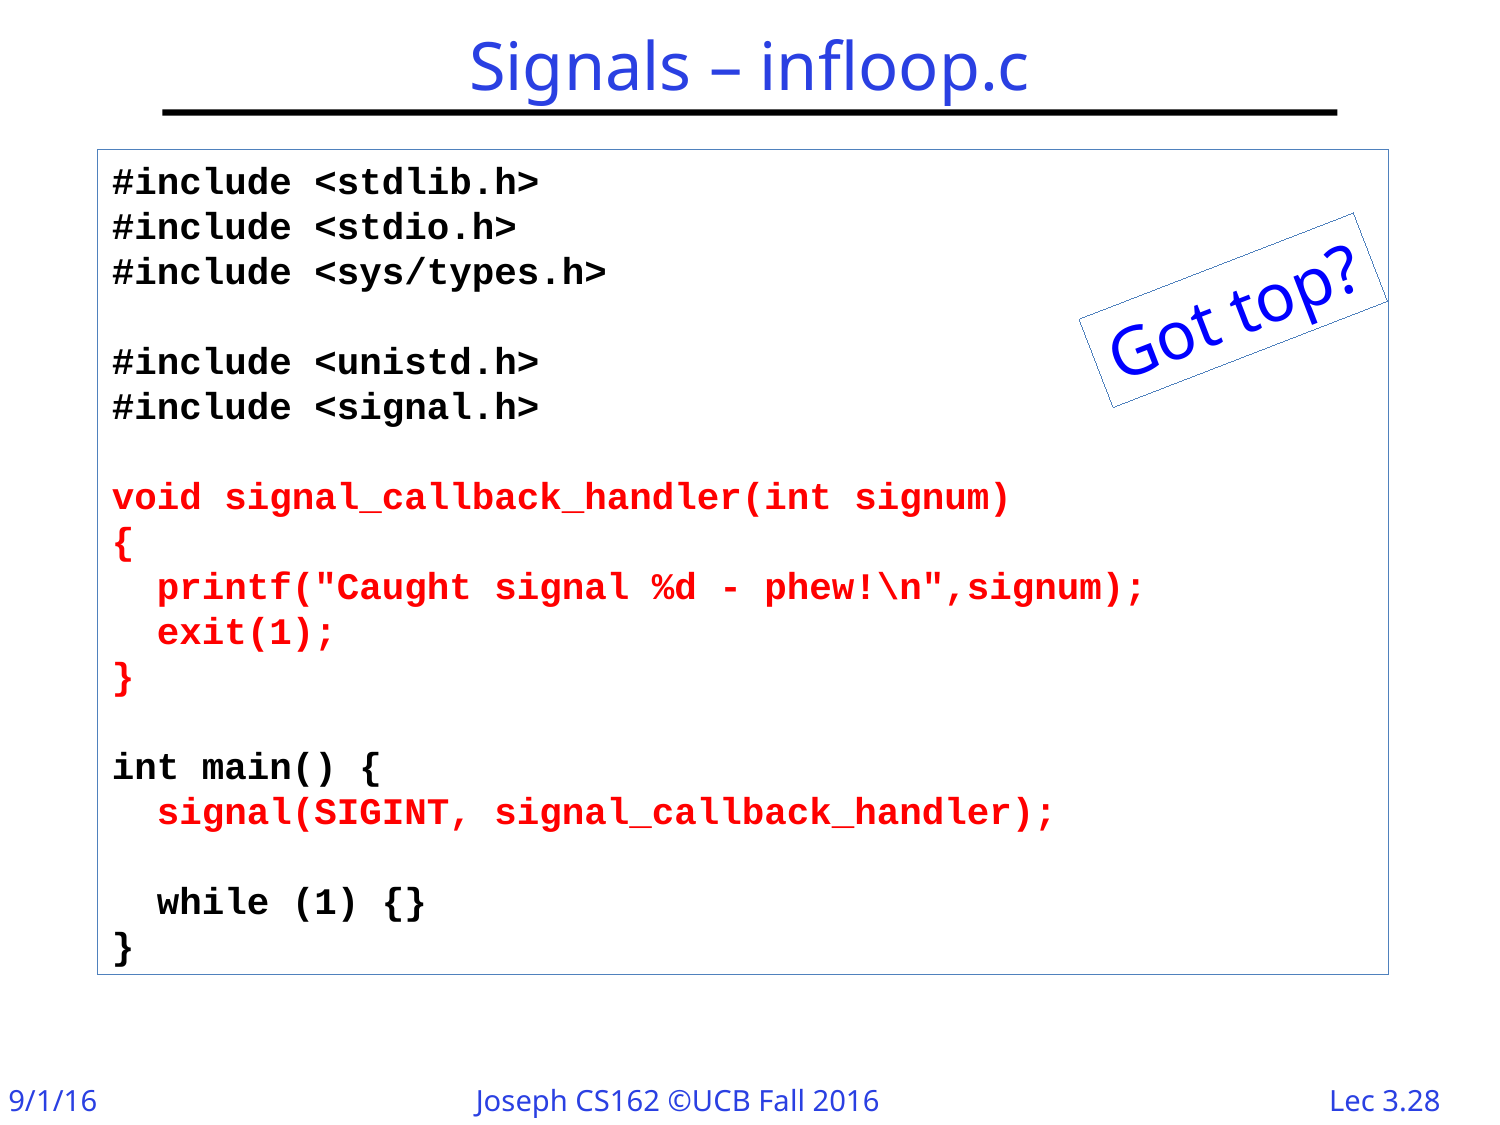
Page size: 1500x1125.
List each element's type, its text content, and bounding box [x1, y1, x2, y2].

text_box #include <stdlib.h> #include <stdio.h> #include <sys/types.h> #include <unistd.h> #include <signal.h> void signal_callback_handler(int signum) { printf("Caught signal %d - phew!\n",signum); exit(1); } int main() { signal(SIGINT, signal_callback_handler); while (1) {} } [97, 149, 1389, 975]
text_box Got top? [1079, 212, 1388, 408]
title Signals – infloop.c [162, 24, 1338, 113]
